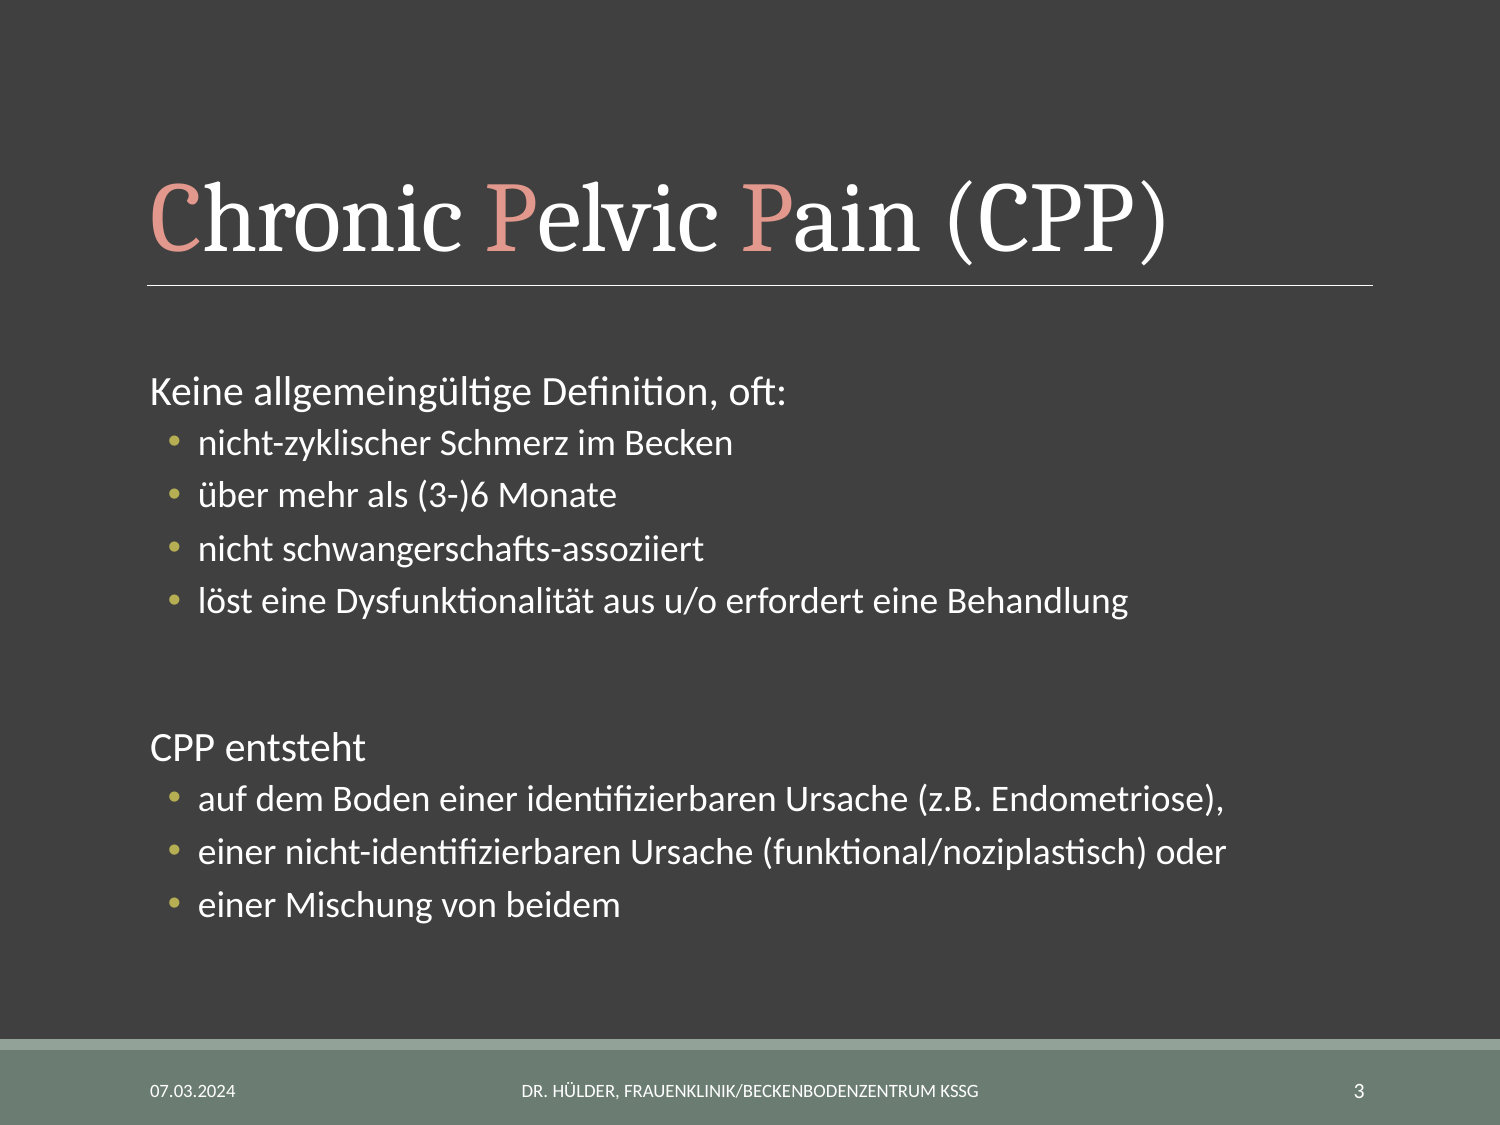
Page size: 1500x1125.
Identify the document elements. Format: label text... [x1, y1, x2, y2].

footer Dr. Hülder, Frauenklinik/Beckenbodenzentrum KSSG [453, 1059, 1047, 1120]
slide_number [135, 1059, 440, 1120]
list Keine allgemeingültige Definition, oft: nicht-zyklischer Schmerz im Becken über mehr als (3-)6 Monate nicht schwangerschafts-assoziiert löst eine Dysfunktionalität aus u/o erfordert eine Behandlung CPP entsteht auf dem Boden einer identifizierbaren Ursache (z.B. Endometriose), einer nicht-identifizierbaren Ursache (funktional/noziplastisch) oder einer Mischung von beidem [135, 361, 1380, 963]
slide_number 3 [1218, 1059, 1380, 1120]
title Chronic Pelvic Pain (CPP) [135, 47, 1447, 279]
